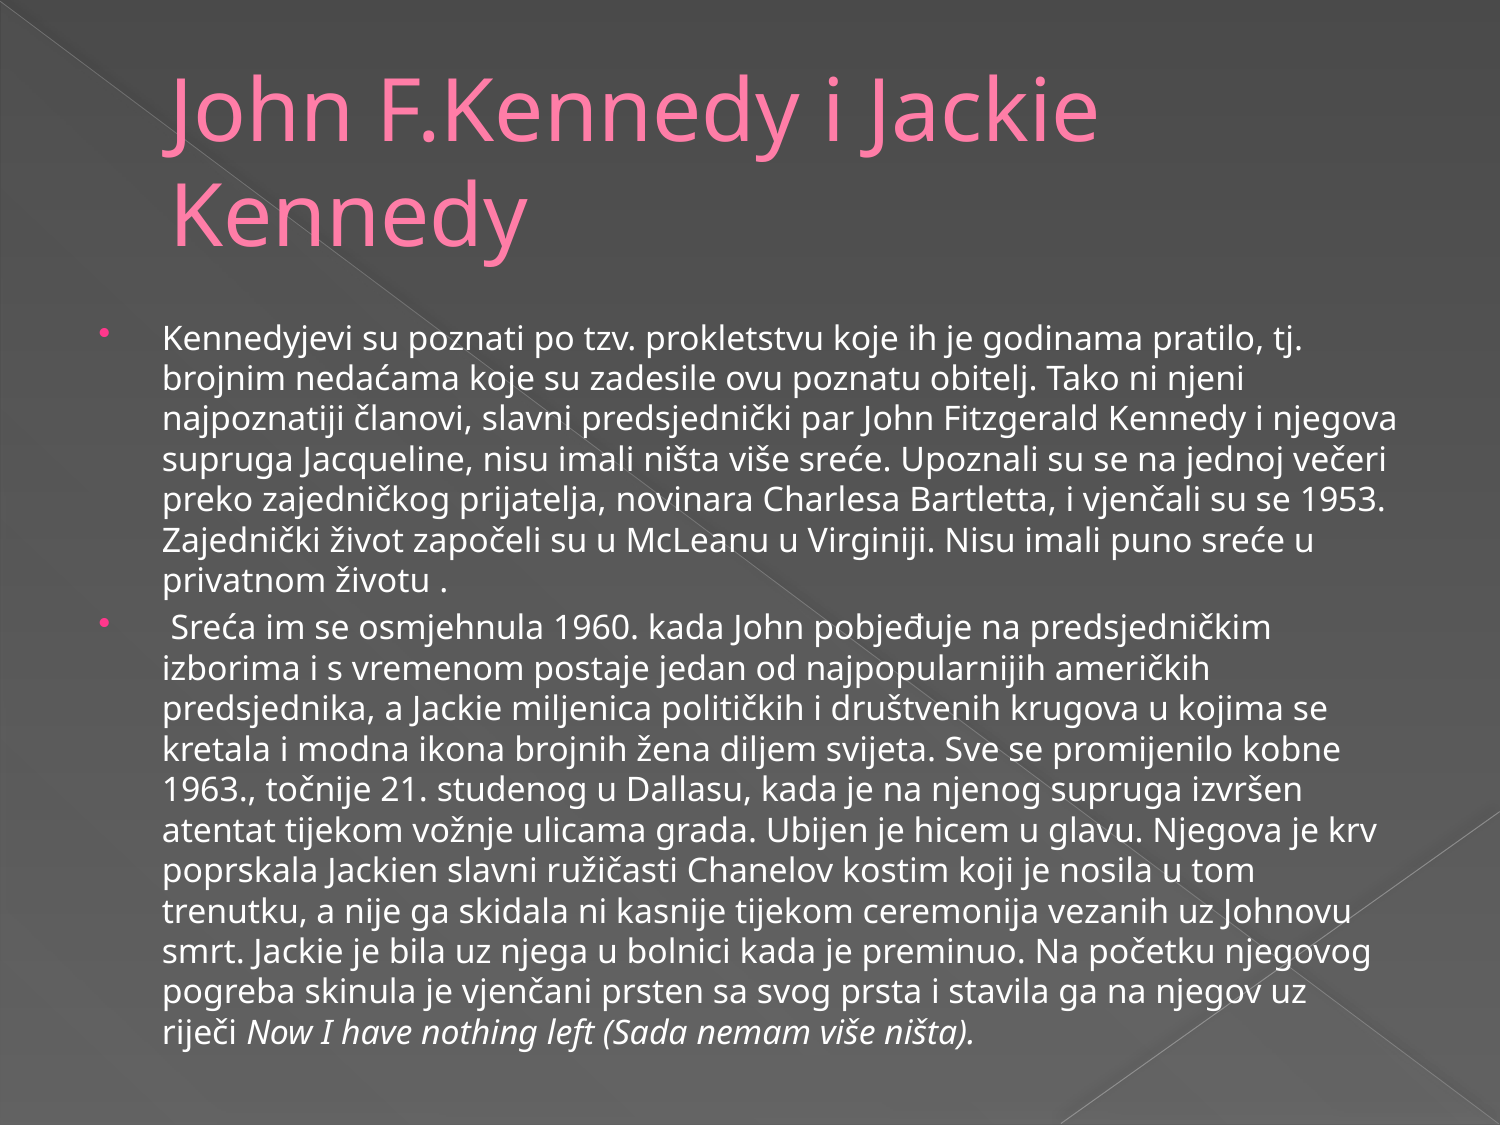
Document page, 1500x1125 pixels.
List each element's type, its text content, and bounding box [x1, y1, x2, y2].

title John F.Kennedy i Jackie Kennedy [75, 43, 1425, 274]
list Kennedyjevi su poznati po tzv. prokletstvu koje ih je godinama pratilo, tj. brojnim nedaćama koje su zadesile ovu poznatu obitelj. Tako ni njeni najpoznatiji članovi, slavni predsjednički par John Fitzgerald Kennedy i njegova supruga Jacqueline, nisu imali ništa više sreće. Upoznali su se na jednoj večeri preko zajedničkog prijatelja, novinara Charlesa Bartletta, i vjenčali su se 1953. Zajednički život započeli su u McLeanu u Virginiji. Nisu imali puno sreće u privatnom životu . Sreća im se osmjehnula 1960. kada John pobjeđuje na predsjedničkim izborima i s vremenom postaje jedan od najpopularnijih američkih predsjednika, a Jackie miljenica političkih i društvenih krugova u kojima se kretala i modna ikona brojnih žena diljem svijeta. Sve se promijenilo kobne 1963., točnije 21. studenog u Dallasu, kada je na njenog supruga izvršen atentat tijekom vožnje ulicama grada. Ubijen je hicem u glavu. Njegova je krv poprskala Jackien slavni ružičasti Chanelov kostim koji je nosila u tom trenutku, a nije ga skidala ni kasnije tijekom ceremonija vezanih uz Johnovu smrt. Jackie je bila uz njega u bolnici kada je preminuo. Na početku njegovog pogreba skinula je vjenčani prsten sa svog prsta i stavila ga na njegov uz riječi Now I have nothing left (Sada nemam više ništa). [75, 308, 1425, 1059]
